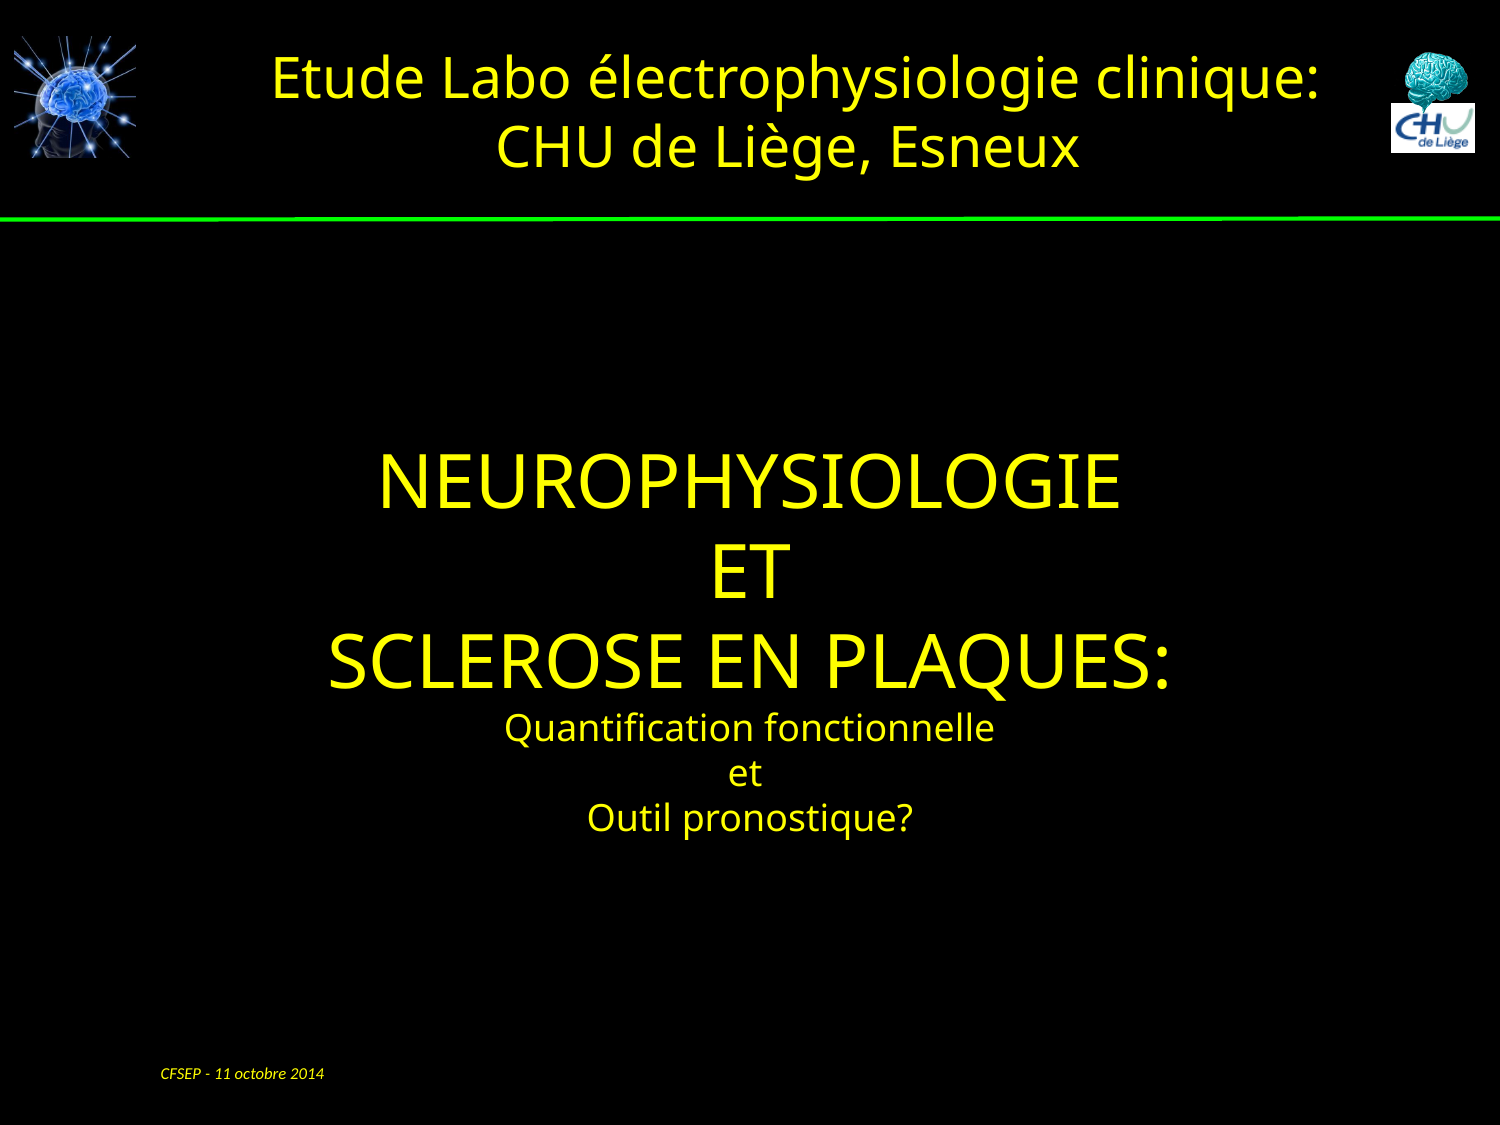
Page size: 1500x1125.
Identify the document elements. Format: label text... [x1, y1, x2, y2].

footer CFSEP - 11 octobre 2014 [37, 1042, 448, 1103]
picture [1425, 50, 1478, 153]
title Etude Labo électrophysiologie clinique: CHU de Liège, Esneux [166, 33, 1425, 187]
picture [14, 36, 136, 158]
text_box NEUROPHYSIOLOGIE ET SCLEROSE EN PLAQUES: Quantification fonctionnelle et Outil pronostique? [112, 423, 1388, 849]
